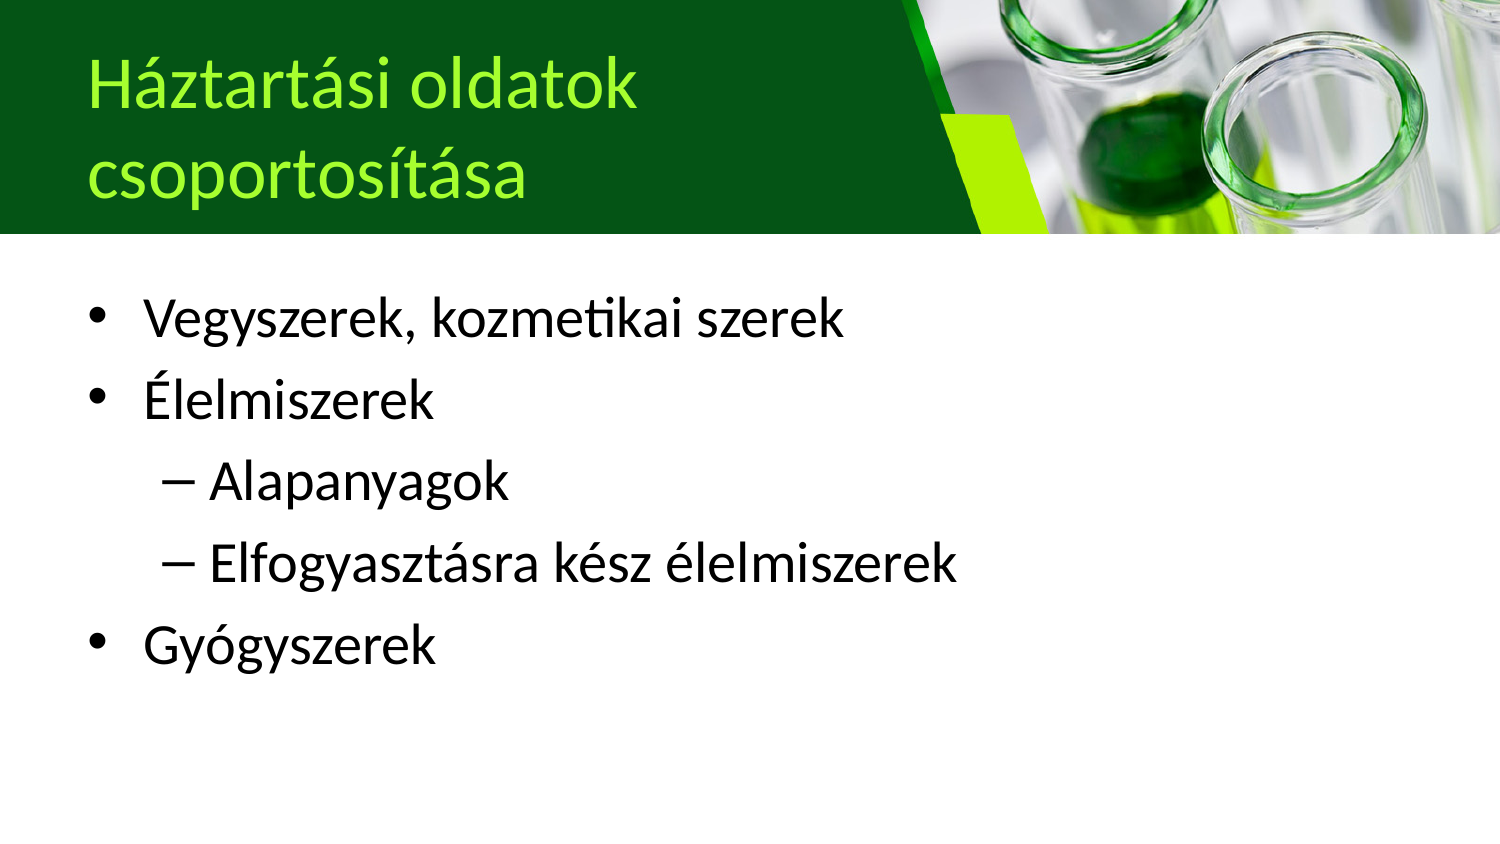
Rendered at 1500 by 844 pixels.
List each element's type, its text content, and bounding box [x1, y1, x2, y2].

title Háztartási oldatok csoportosítása [72, 0, 1425, 247]
picture [0, 0, 1500, 844]
list Vegyszerek, kozmetikai szerek Élelmiszerek Alapanyagok Elfogyasztásra kész élelmiszerek Gyógyszerek [72, 271, 1425, 779]
